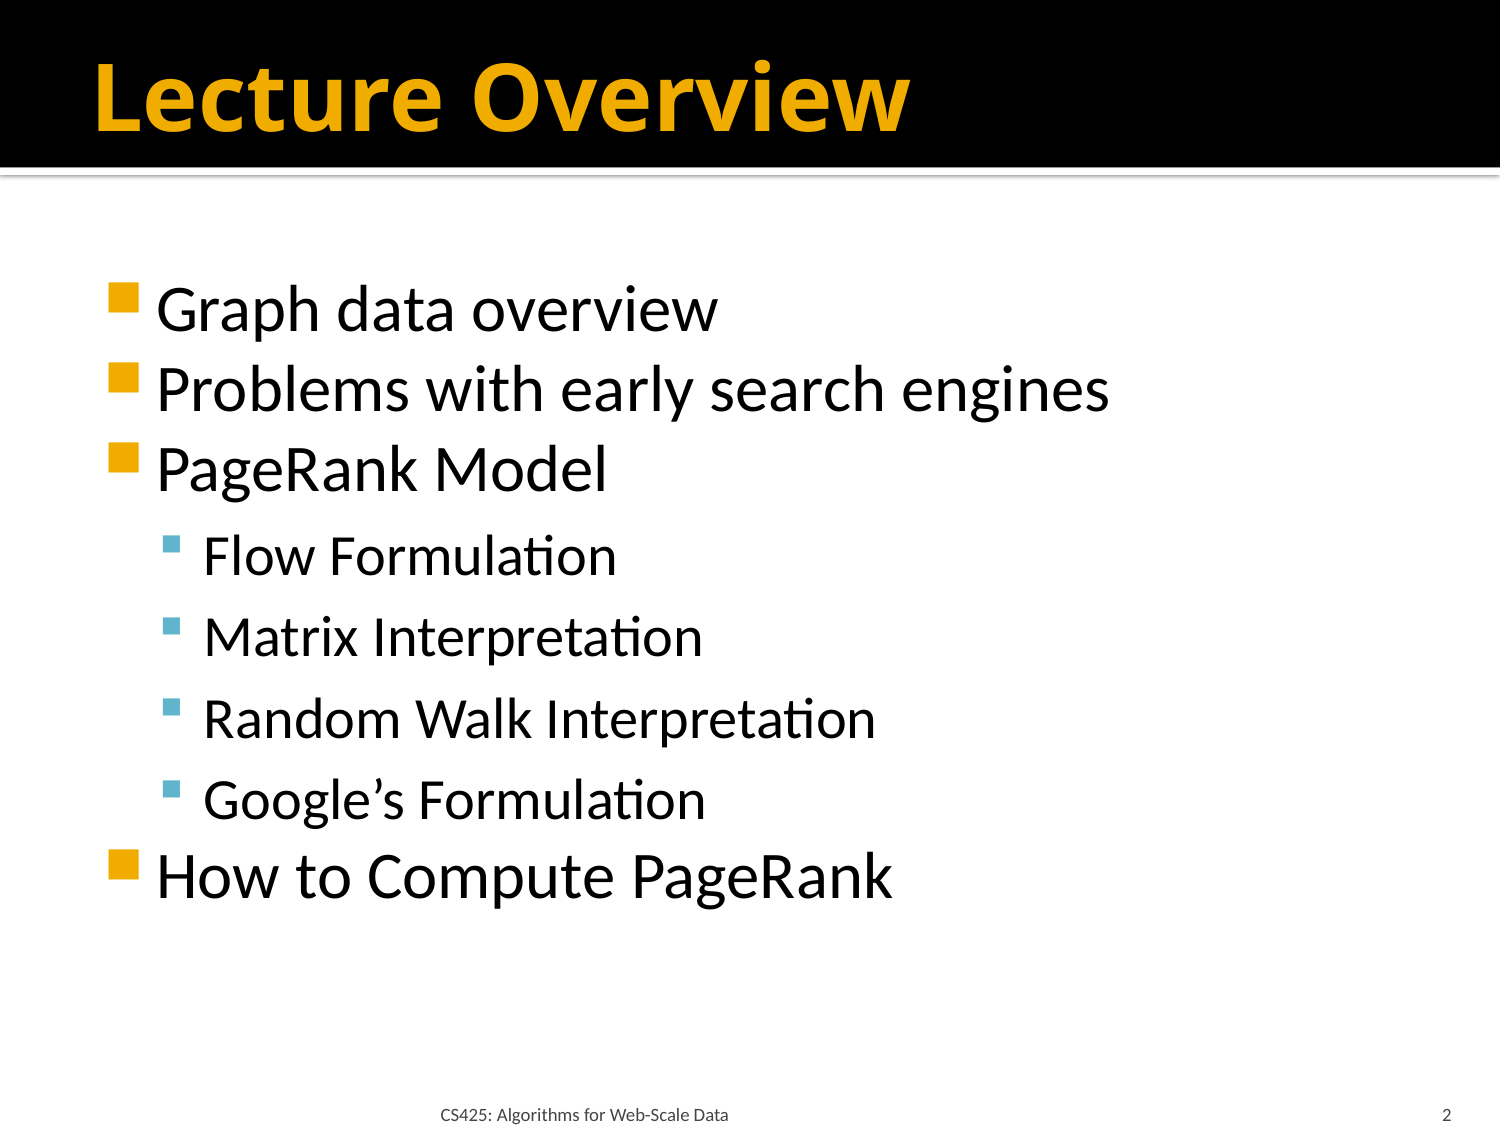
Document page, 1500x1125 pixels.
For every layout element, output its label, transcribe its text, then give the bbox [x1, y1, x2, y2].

list Graph data overview Problems with early search engines PageRank Model Flow Formulation Matrix Interpretation Random Walk Interpretation Google’s Formulation How to Compute PageRank [75, 249, 1425, 1013]
footer CS425: Algorithms for Web-Scale Data [433, 1080, 1337, 1125]
slide_number 2 [1345, 1080, 1467, 1125]
title Lecture Overview [75, 12, 1425, 175]
